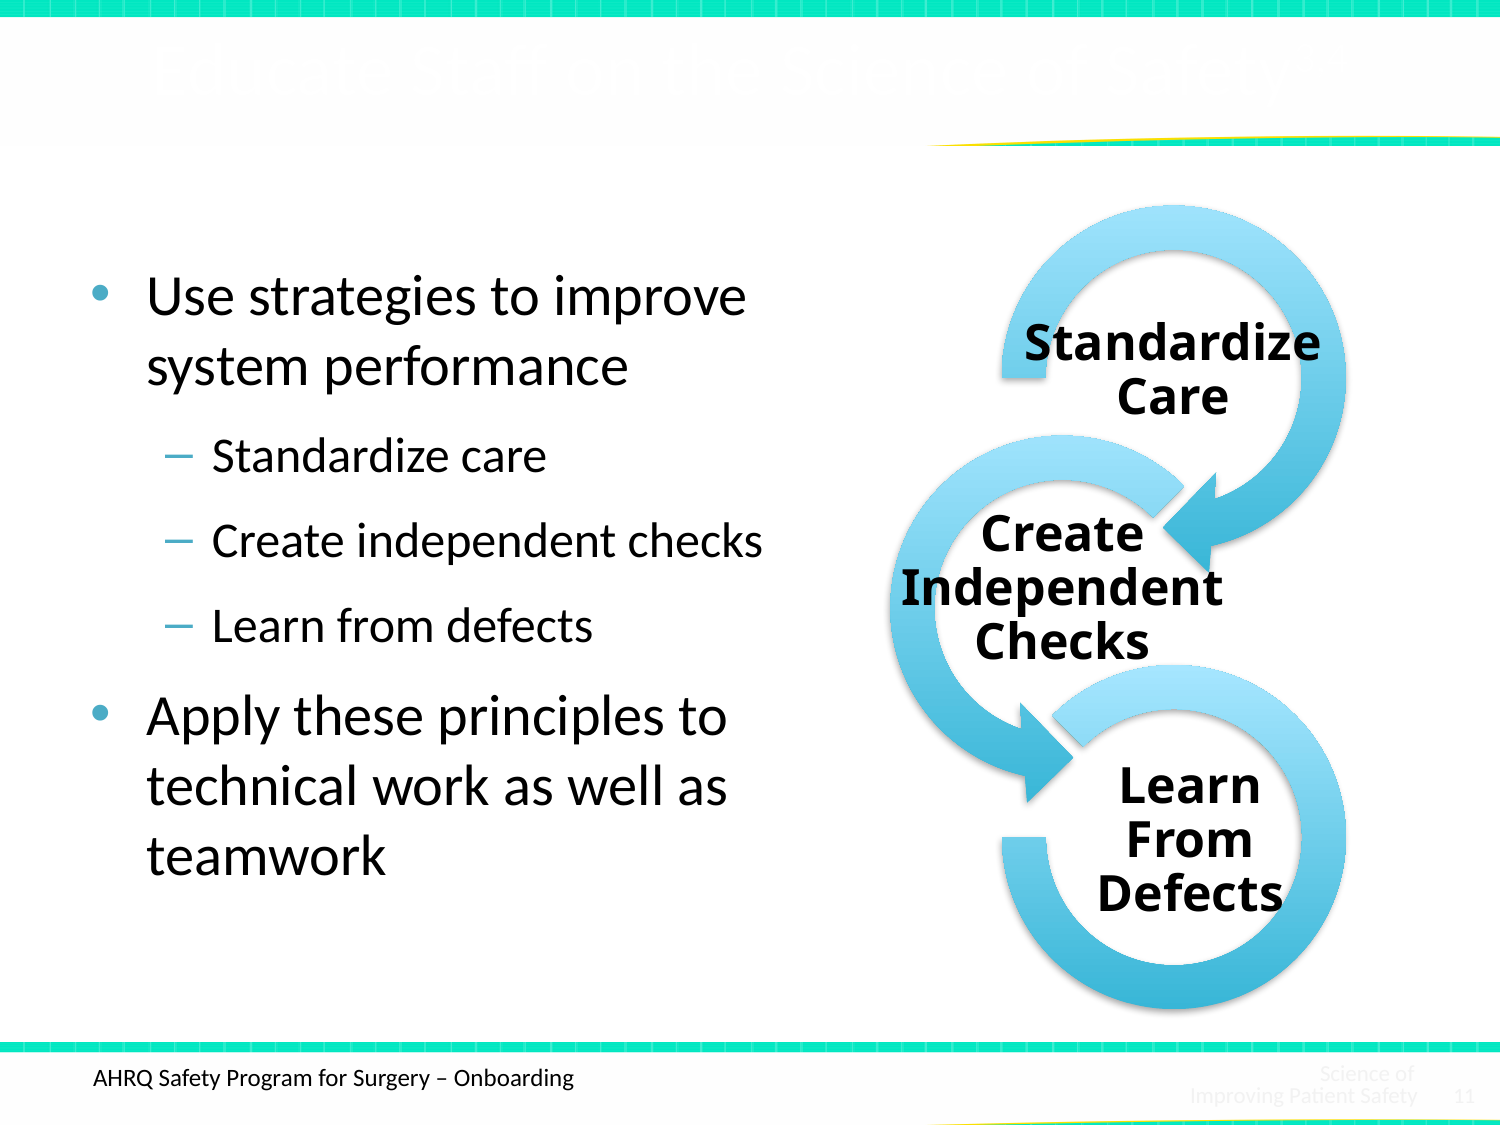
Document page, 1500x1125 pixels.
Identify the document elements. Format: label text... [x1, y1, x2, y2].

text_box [474, 177, 1500, 1010]
list Use strategies to improve system performance Standardize care Create independent checks Learn from defects Apply these principles to technical work as well as teamwork [75, 249, 925, 1027]
title Educate Staff on the Science of Safety3,4 [75, 5, 1425, 138]
picture [0, 1042, 1500, 1125]
picture [0, 0, 1500, 146]
